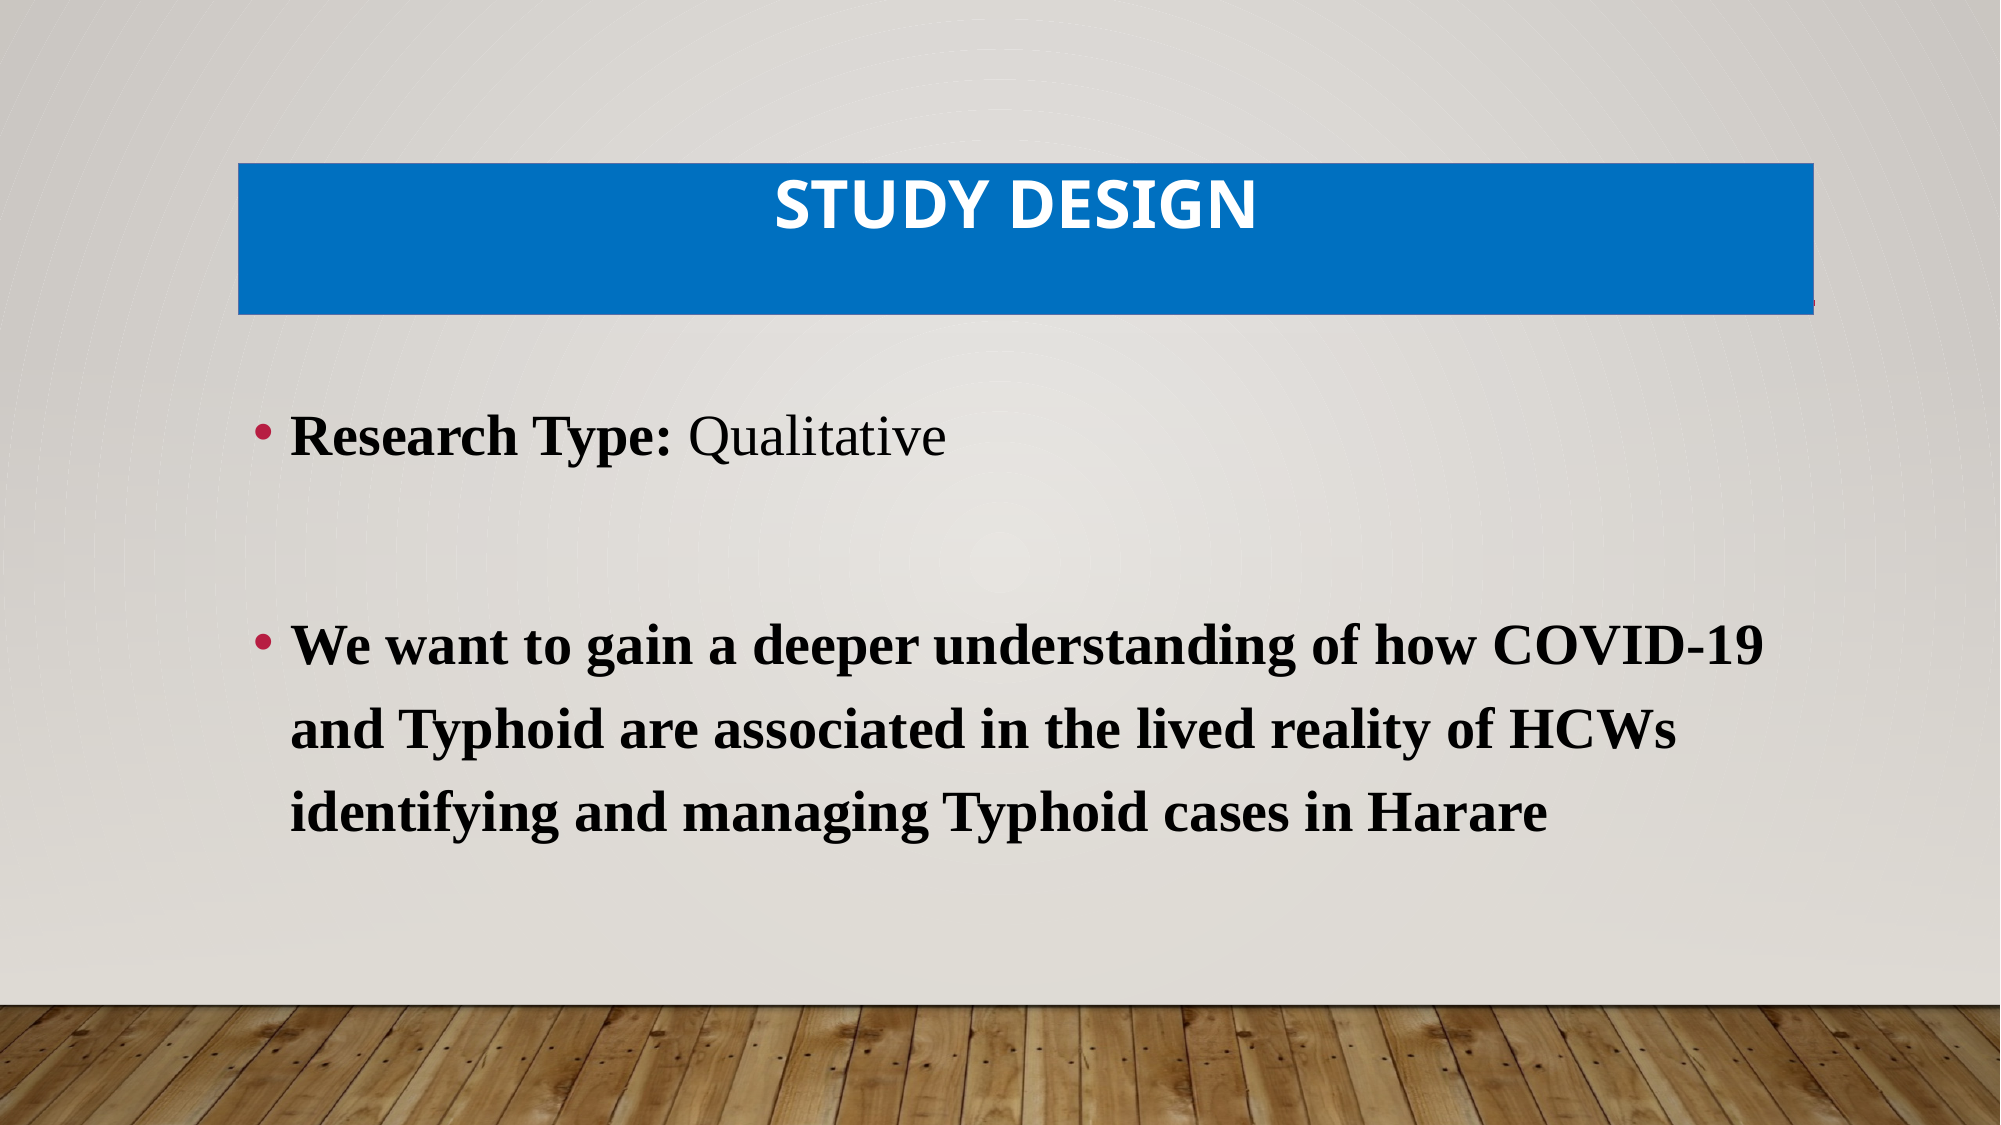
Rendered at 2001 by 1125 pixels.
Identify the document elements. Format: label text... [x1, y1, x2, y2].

picture [0, 1005, 2000, 1125]
list Research Type: Qualitative We want to gain a deeper understanding of how COVID-19 and Typhoid are associated in the lived reality of HCWs identifying and managing Typhoid cases in Harare [238, 315, 1814, 897]
title STUDY DESIGN [238, 163, 1814, 315]
